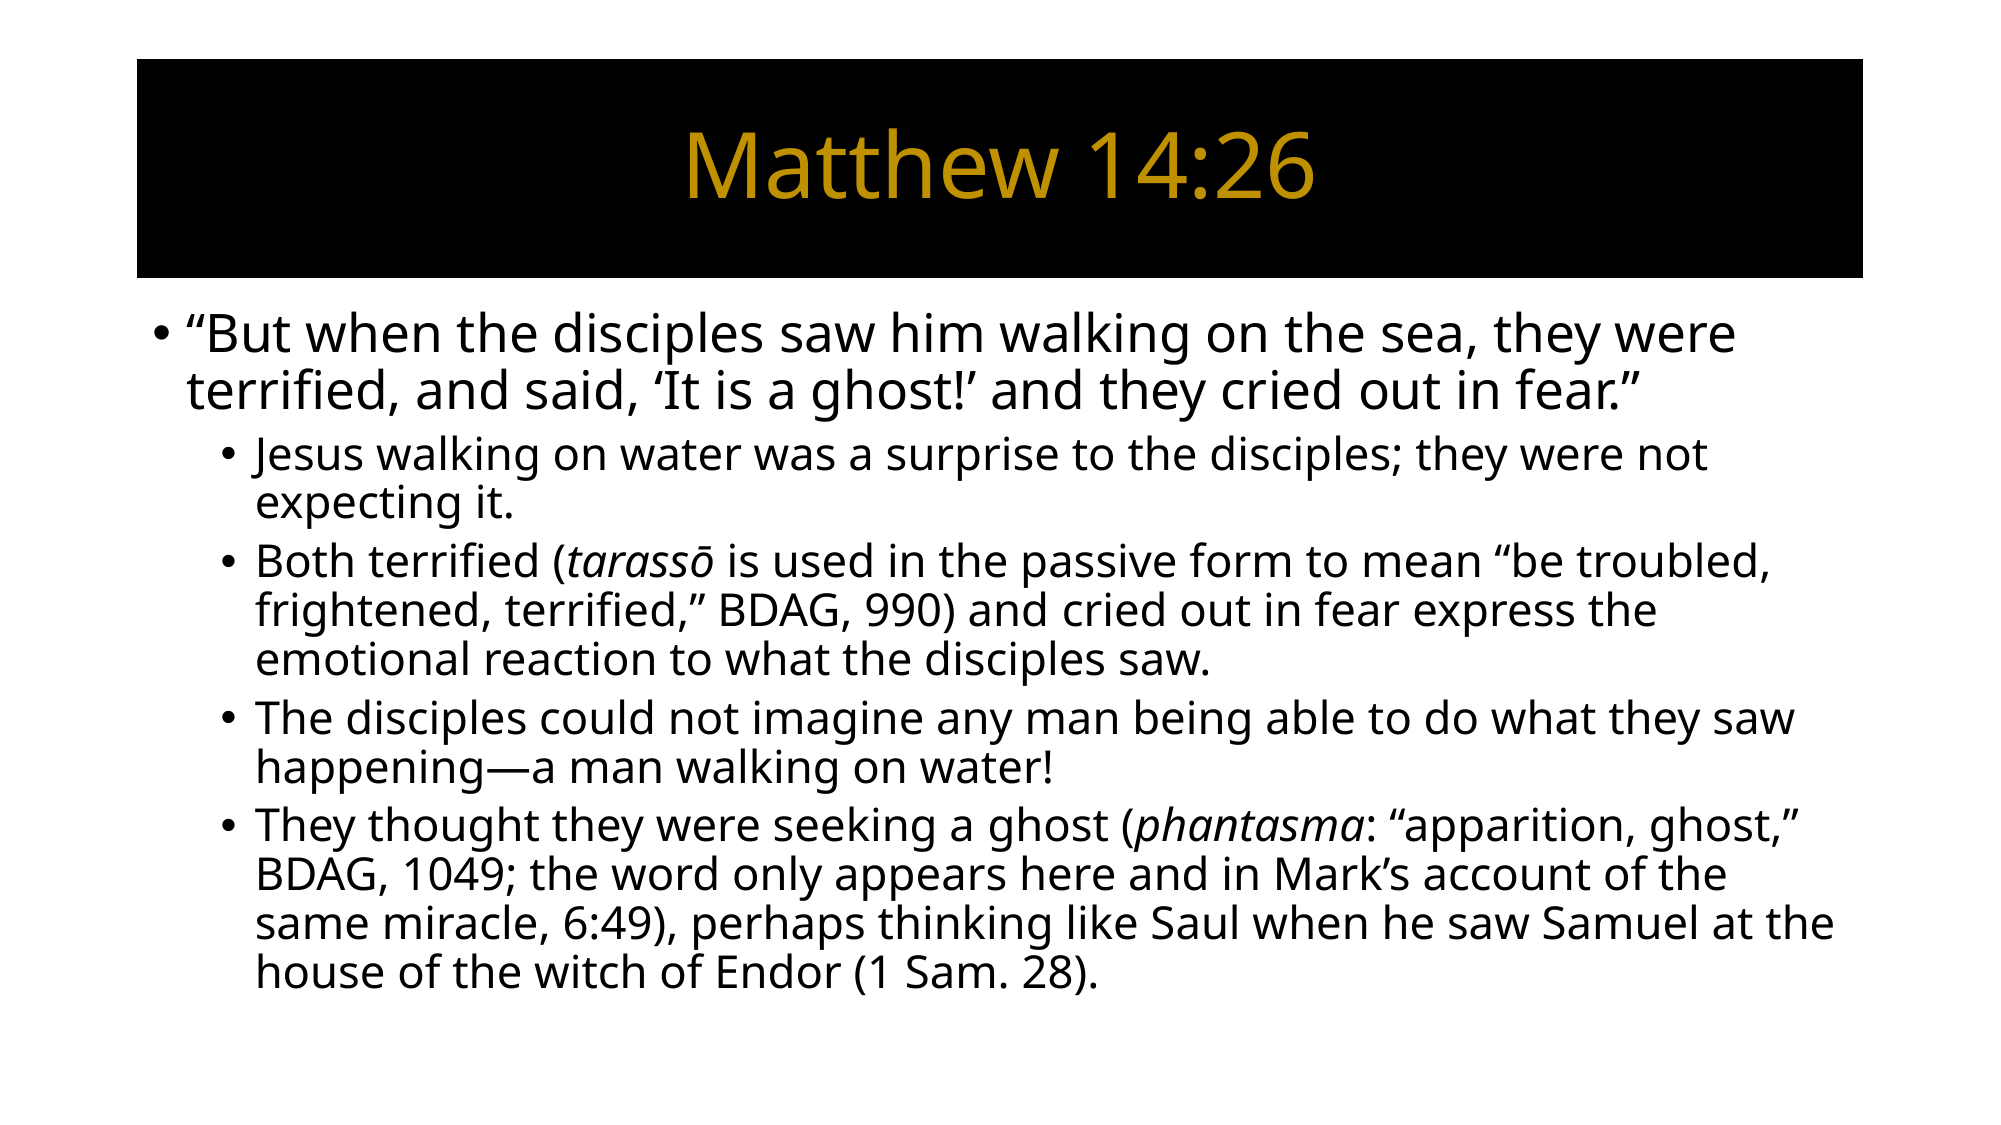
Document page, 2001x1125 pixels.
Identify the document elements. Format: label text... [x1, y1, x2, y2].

list “But when the disciples saw him walking on the sea, they were terrified, and said, ‘It is a ghost!’ and they cried out in fear.” Jesus walking on water was a surprise to the disciples; they were not expecting it. Both terrified (tarassō is used in the passive form to mean “be troubled, frightened, terrified,” BDAG, 990) and cried out in fear express the emotional reaction to what the disciples saw. The disciples could not imagine any man being able to do what they saw happening—a man walking on water! They thought they were seeking a ghost (phantasma: “apparition, ghost,” BDAG, 1049; the word only appears here and in Mark’s account of the same miracle, 6:49), perhaps thinking like Saul when he saw Samuel at the house of the witch of Endor (1 Sam. 28). [137, 299, 1863, 1014]
title Matthew 14:26 [137, 59, 1863, 278]
